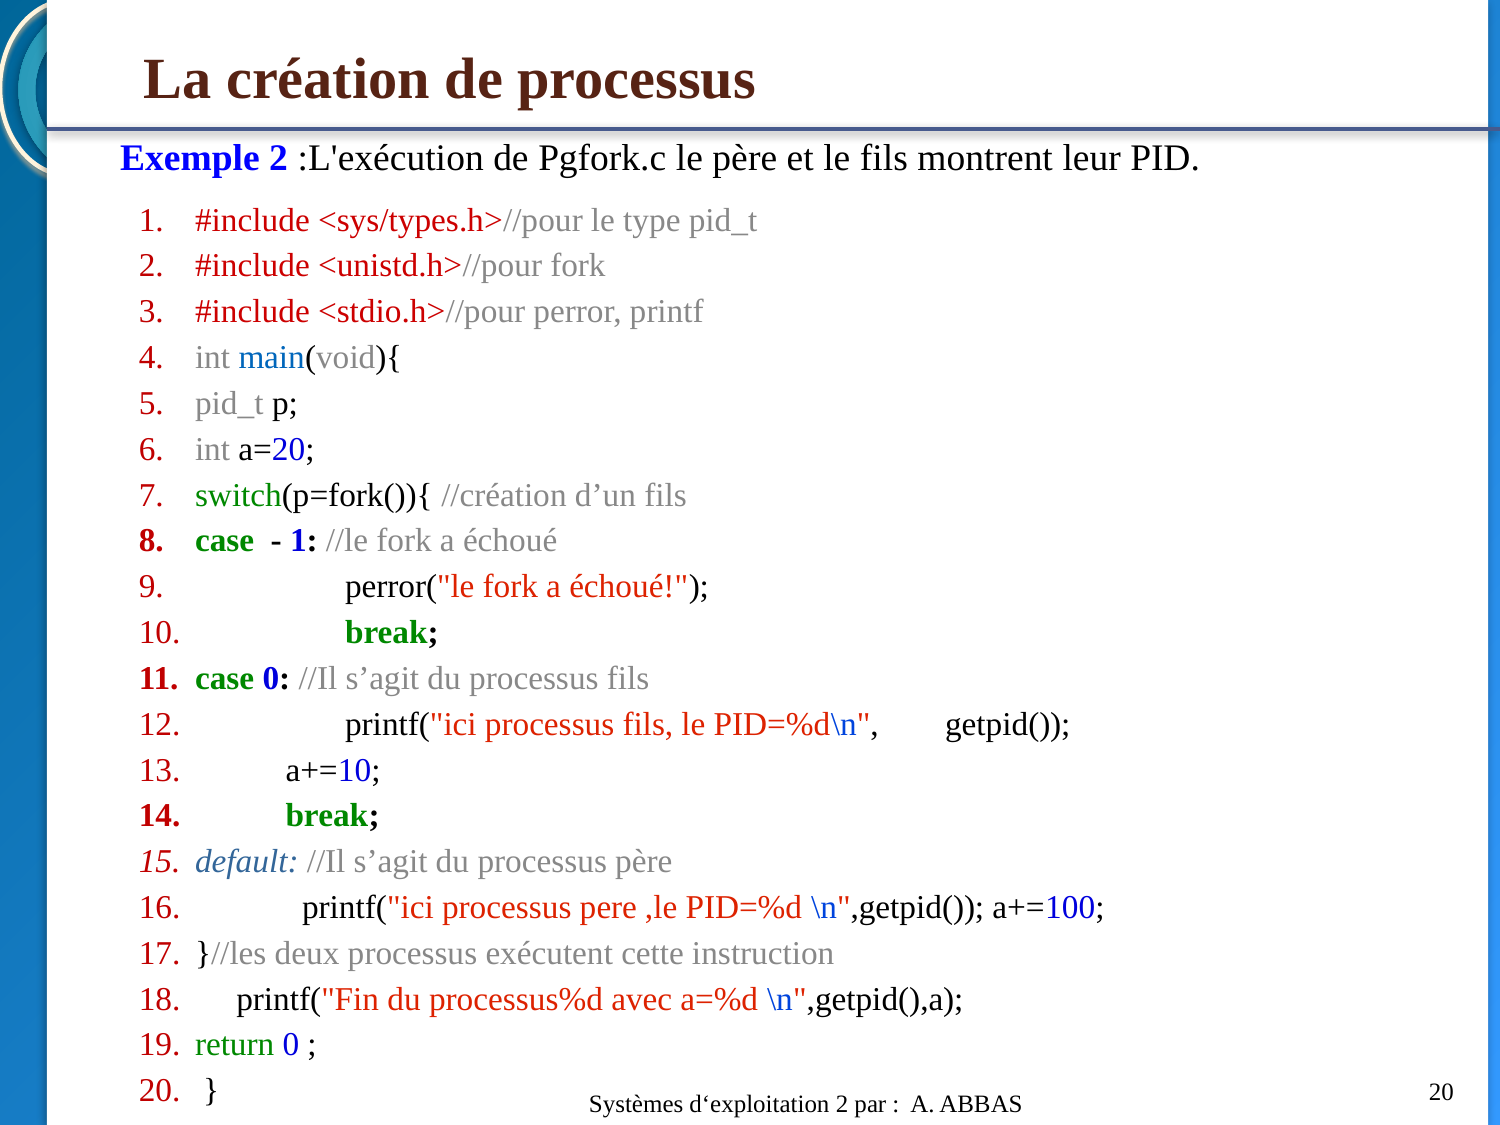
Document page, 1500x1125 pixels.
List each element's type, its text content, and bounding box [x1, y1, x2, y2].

text_box Exemple 2 :L'exécution de Pgfork.c le père et le fils montrent leur PID. [105, 125, 1453, 186]
text_box #include <sys/types.h>//pour le type pid_t #include <unistd.h>//pour fork #include <stdio.h>//pour perror, printf int main(void){ pid_t p; int a=20; switch(p=fork()){ //création d’un fils case - 1: //le fork a échoué perror("le fork a échoué!"); break; case 0: //Il s’agit du processus fils printf("ici processus fils, le PID=%d\n", getpid()); a+=10; break; default: //Il s’agit du processus père printf("ici processus pere ,le PID=%d \n",getpid()); a+=100; }//les deux processus exécutent cette instruction printf("Fin du processus%d avec a=%d \n",getpid(),a); return 0 ; } [123, 184, 1282, 1116]
title La création de processus [128, 21, 1430, 125]
footer Systèmes d‘exploitation 2 par : A. ABBAS [574, 1116, 1050, 1125]
slide_number 20 [1394, 1034, 1488, 1113]
